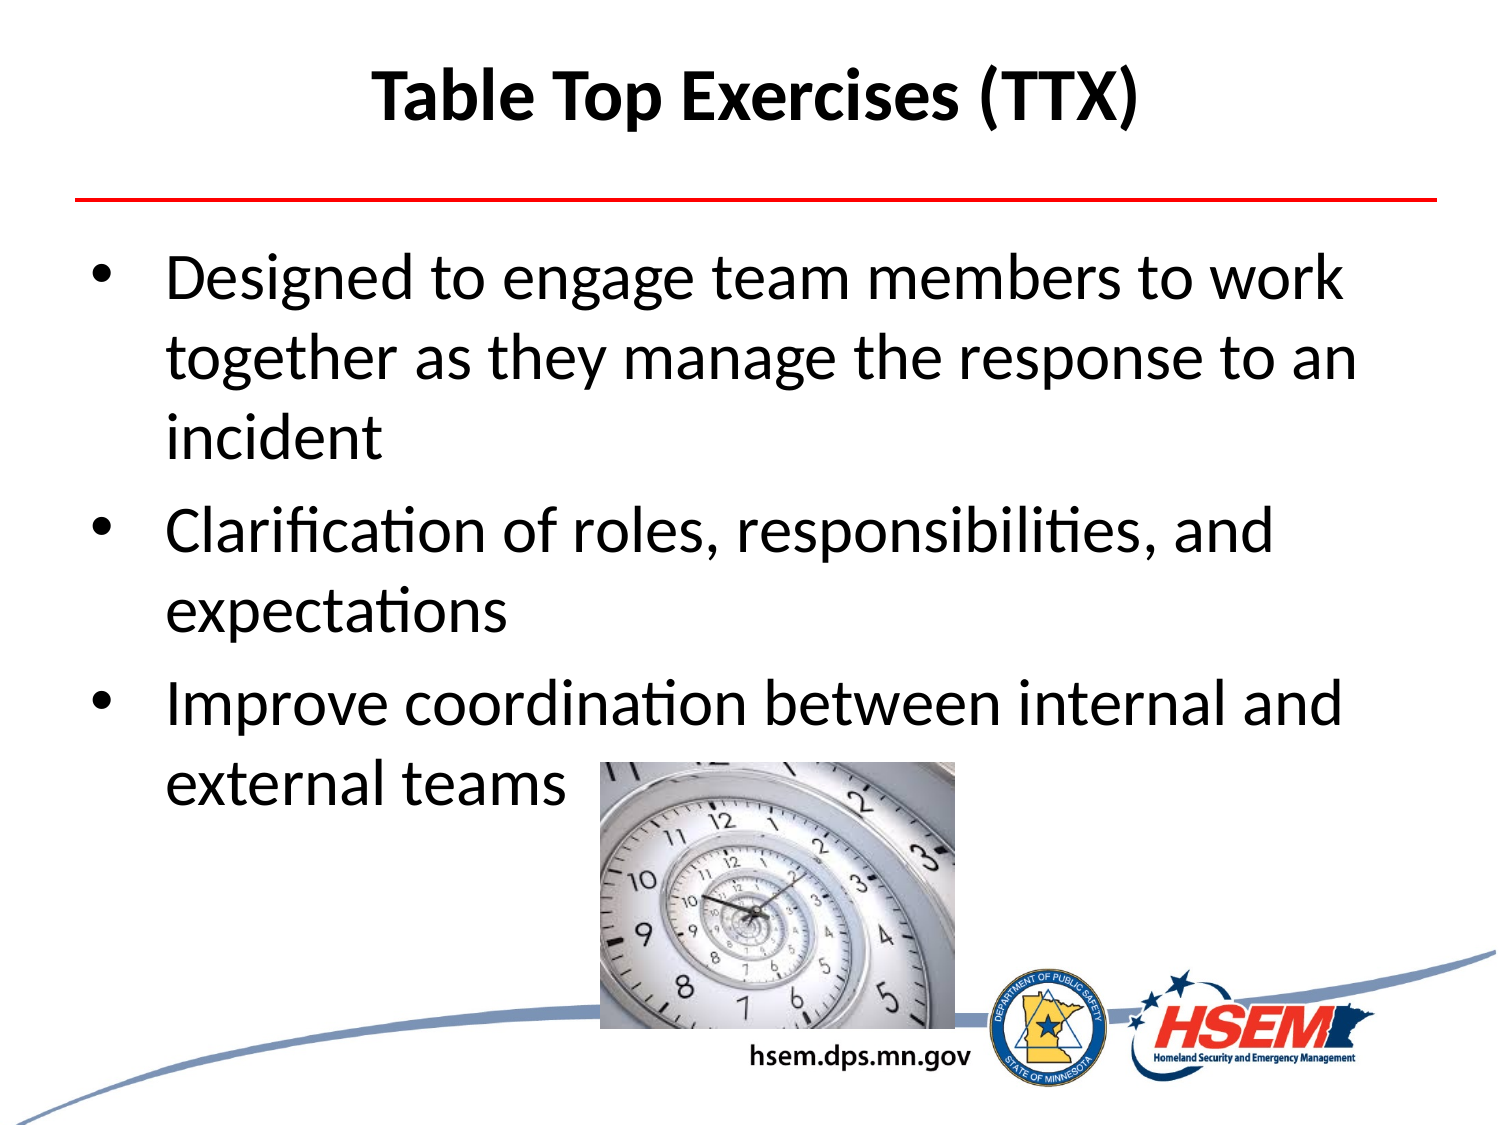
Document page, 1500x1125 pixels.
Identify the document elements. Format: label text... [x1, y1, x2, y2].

picture [0, 762, 1500, 1125]
list Table Top Exercises (TTX) [75, 37, 1438, 175]
list Designed to engage team members to work together as they manage the response to an incident Clarification of roles, responsibilities, and expectations Improve coordination between internal and external teams [75, 224, 1425, 924]
